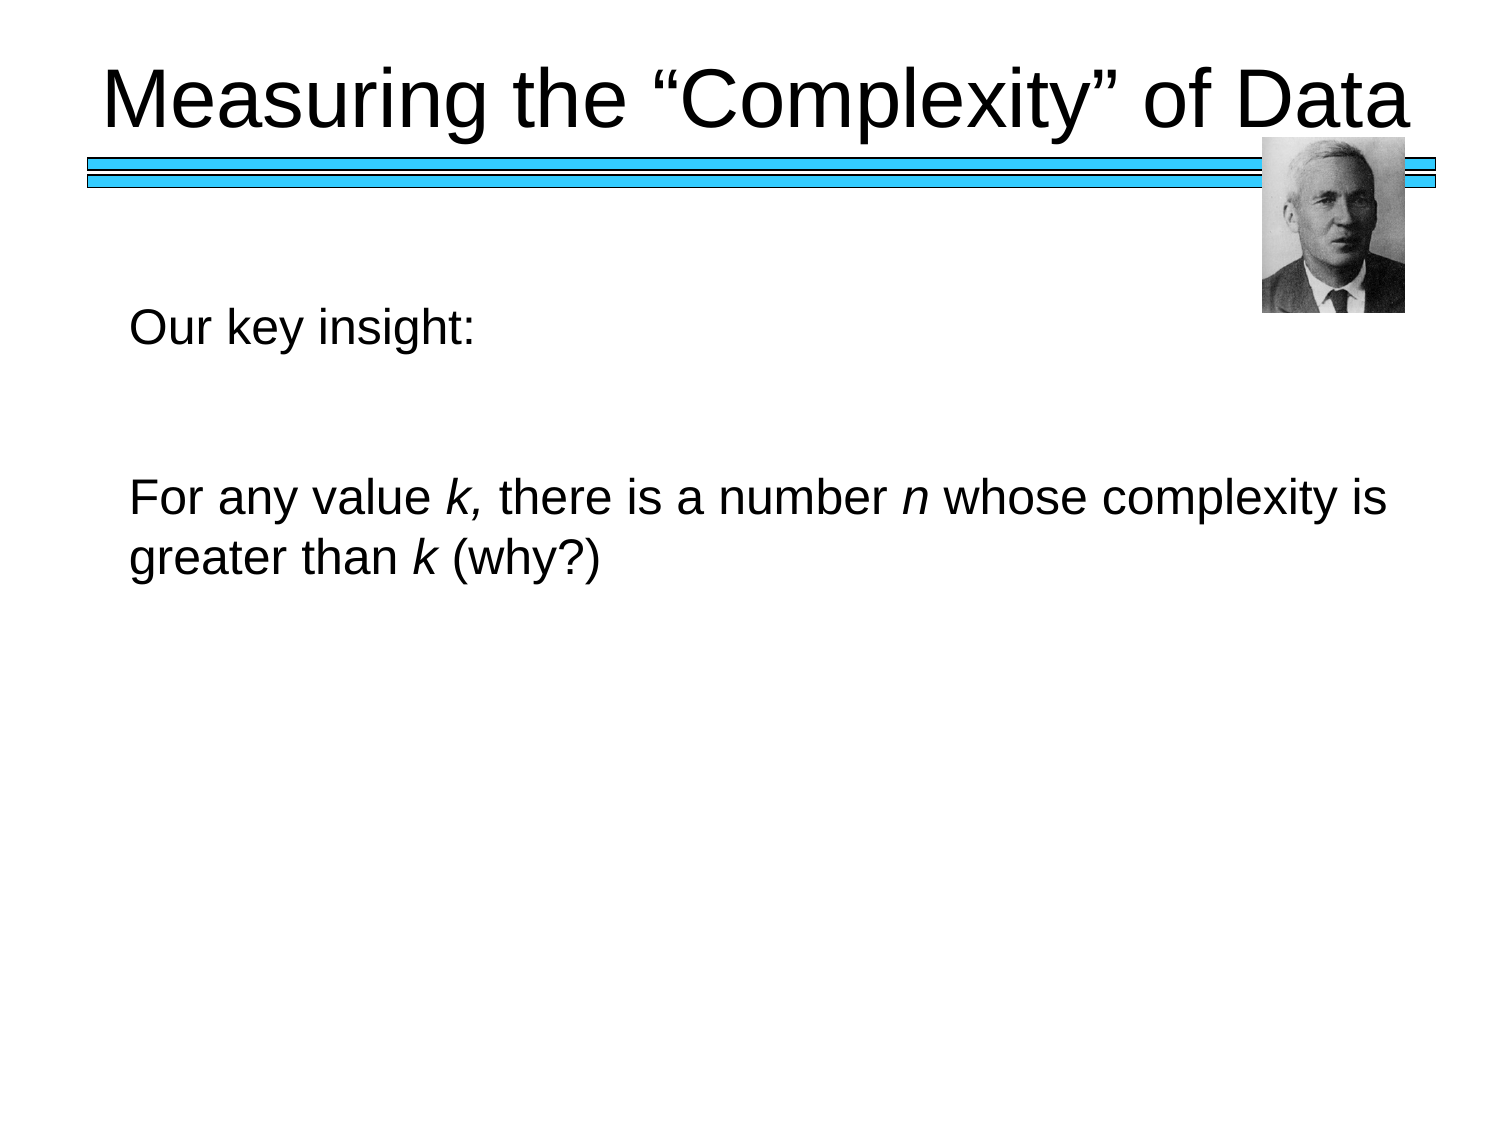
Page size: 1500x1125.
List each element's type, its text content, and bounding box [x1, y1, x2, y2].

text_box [87, 157, 1257, 188]
picture [1262, 137, 1405, 313]
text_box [1409, 157, 1436, 188]
text_box Measuring the “Complexity” of Data [37, 0, 1475, 188]
text_box Our key insight: For any value k, there is a number n whose complexity is greater than k (why?) [114, 287, 1438, 593]
